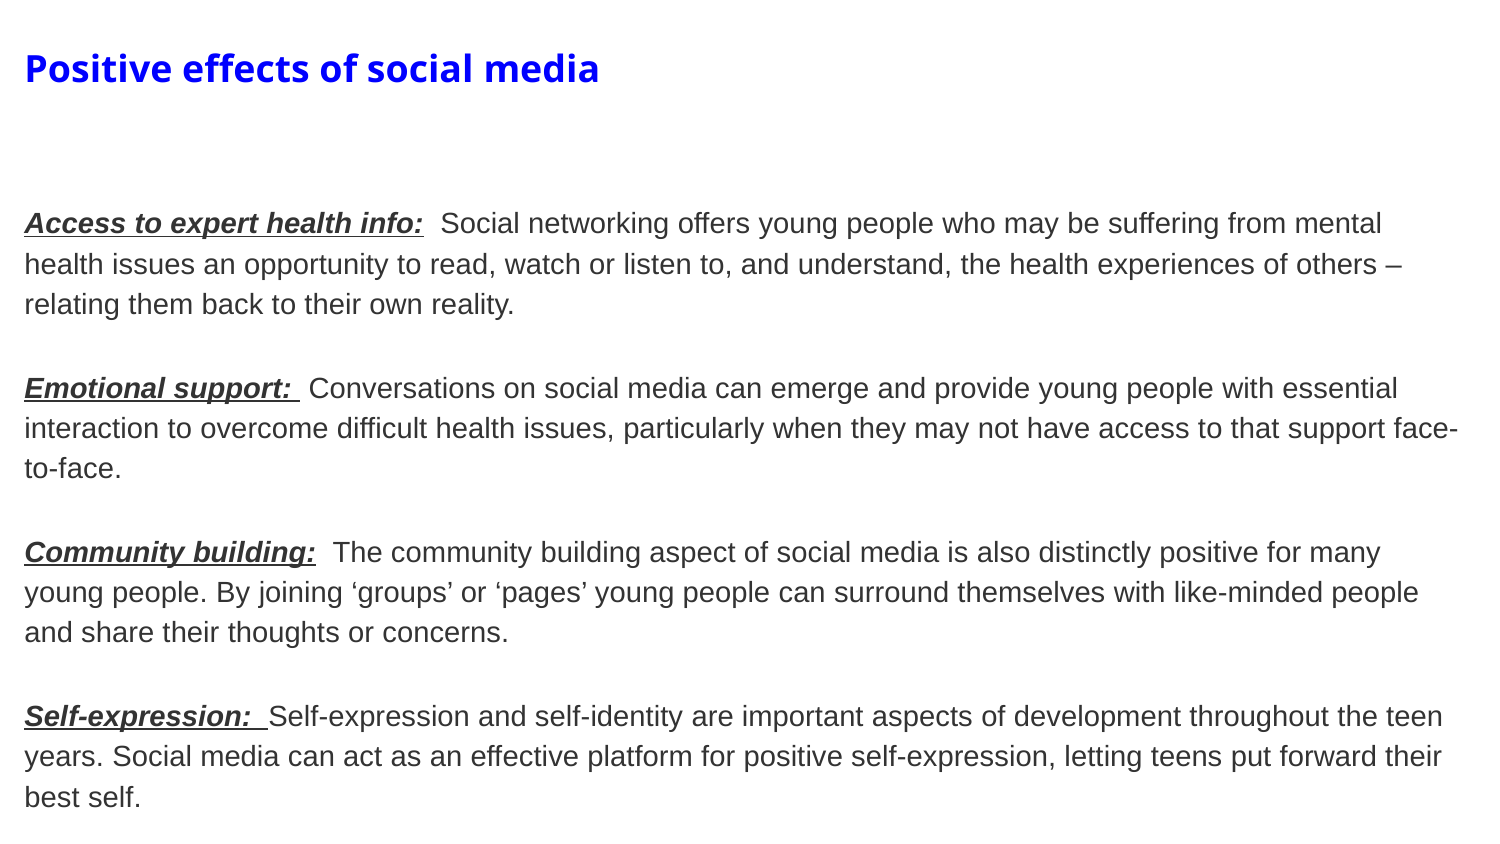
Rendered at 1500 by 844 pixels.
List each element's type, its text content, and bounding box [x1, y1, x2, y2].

text_box Positive effects of social media Access to expert health info: Social networking offers young people who may be suffering from mental health issues an opportunity to read, watch or listen to, and understand, the health experiences of others – relating them back to their own reality. Emotional support: Conversations on social media can emerge and provide young people with essential interaction to overcome difficult health issues, particularly when they may not have access to that support face-to-face. Community building: The community building aspect of social media is also distinctly positive for many young people. By joining ‘groups’ or ‘pages’ young people can surround themselves with like-minded people and share their thoughts or concerns. Self-expression: Self-expression and self-identity are important aspects of development throughout the teen years. Social media can act as an effective platform for positive self-expression, letting teens put forward their best self. Building upon relationships: There is evidence to suggest that strong adolescent friendships can be enhanced by social media interaction, allowing young people to create stronger bonds with people they already know. [9, 20, 1485, 819]
